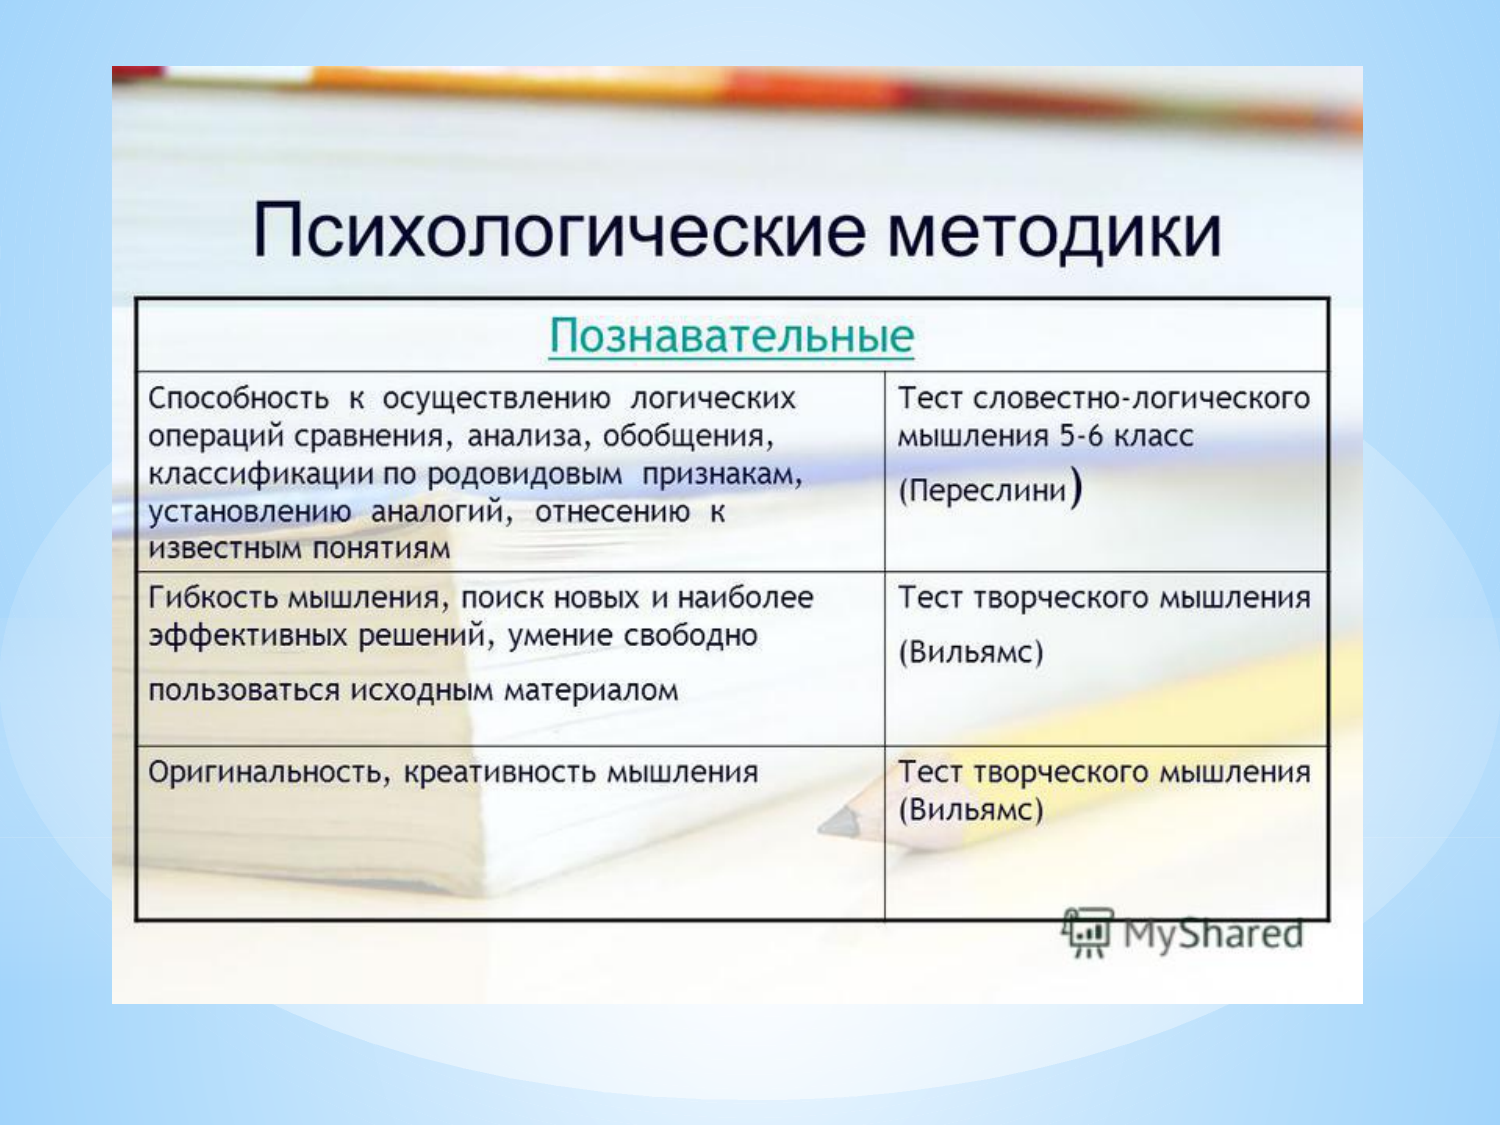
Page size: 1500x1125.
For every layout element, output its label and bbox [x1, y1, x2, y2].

picture [111, 66, 1363, 1005]
